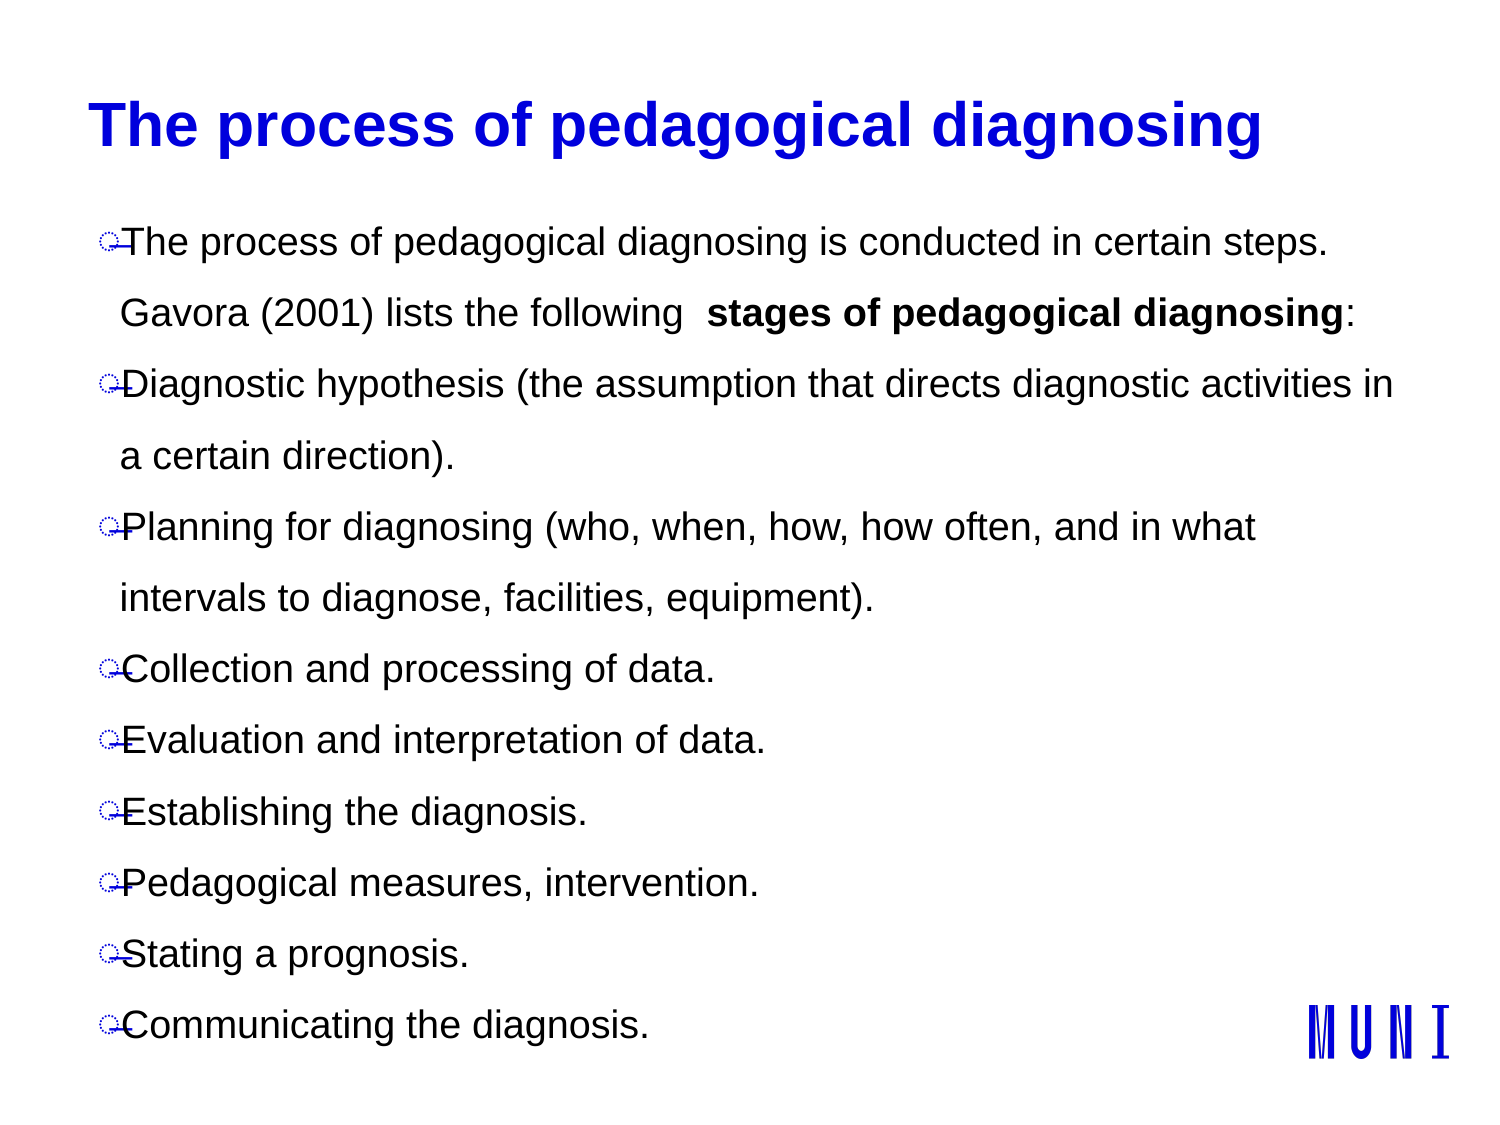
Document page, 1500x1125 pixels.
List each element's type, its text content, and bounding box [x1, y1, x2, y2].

title The process of pedagogical diagnosing [88, 83, 1412, 158]
picture [1309, 1005, 1449, 1059]
list The process of pedagogical diagnosing is conducted in certain steps. Gavora (2001) lists the following stages of pedagogical diagnosing: Diagnostic hypothesis (the assumption that directs diagnostic activities in a certain direction). Planning for diagnosing (who, when, how, how often, and in what intervals to diagnose, facilities, equipment). Collection and processing of data. Evaluation and interpretation of data. Establishing the diagnosis. Pedagogical measures, intervention. Stating a prognosis. Communicating the diagnosis. [88, 192, 1412, 872]
